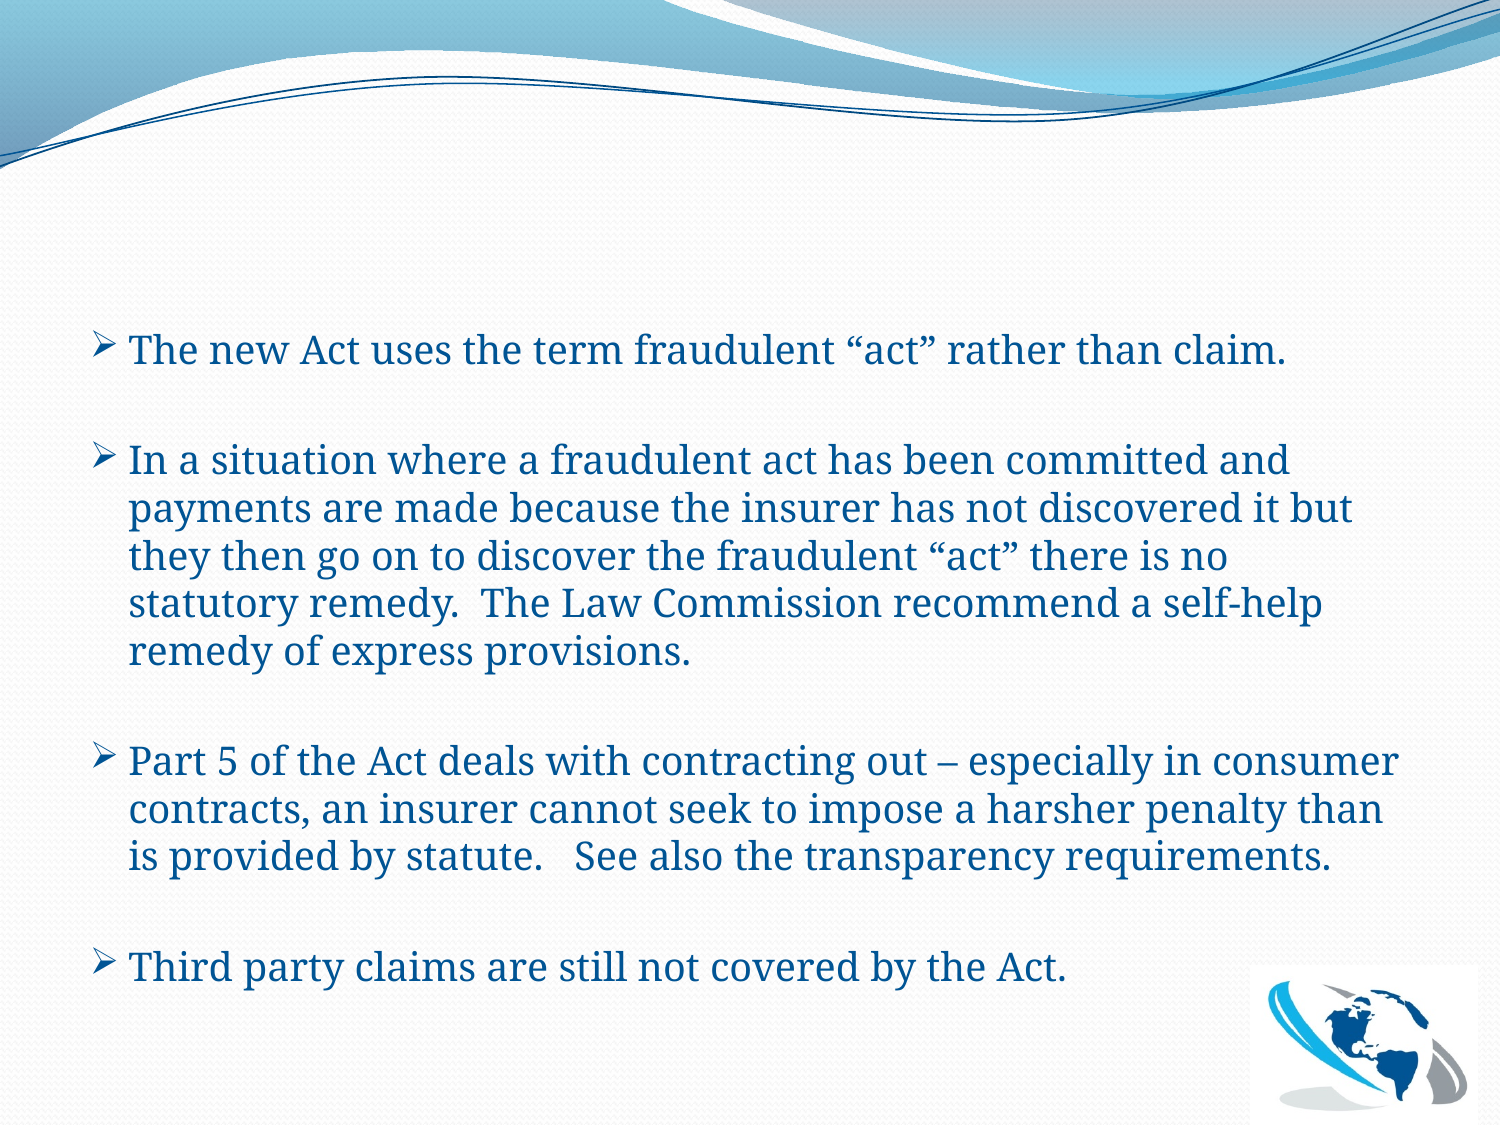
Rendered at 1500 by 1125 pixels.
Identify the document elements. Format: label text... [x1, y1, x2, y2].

list The new Act uses the term fraudulent “act” rather than claim. In a situation where a fraudulent act has been committed and payments are made because the insurer has not discovered it but they then go on to discover the fraudulent “act” there is no statutory remedy. The Law Commission recommend a self-help remedy of express provisions. Part 5 of the Act deals with contracting out – especially in consumer contracts, an insurer cannot seek to impose a harsher penalty than is provided by statute. See also the transparency requirements. Third party claims are still not covered by the Act. [75, 317, 1425, 1038]
picture [1250, 965, 1478, 1125]
